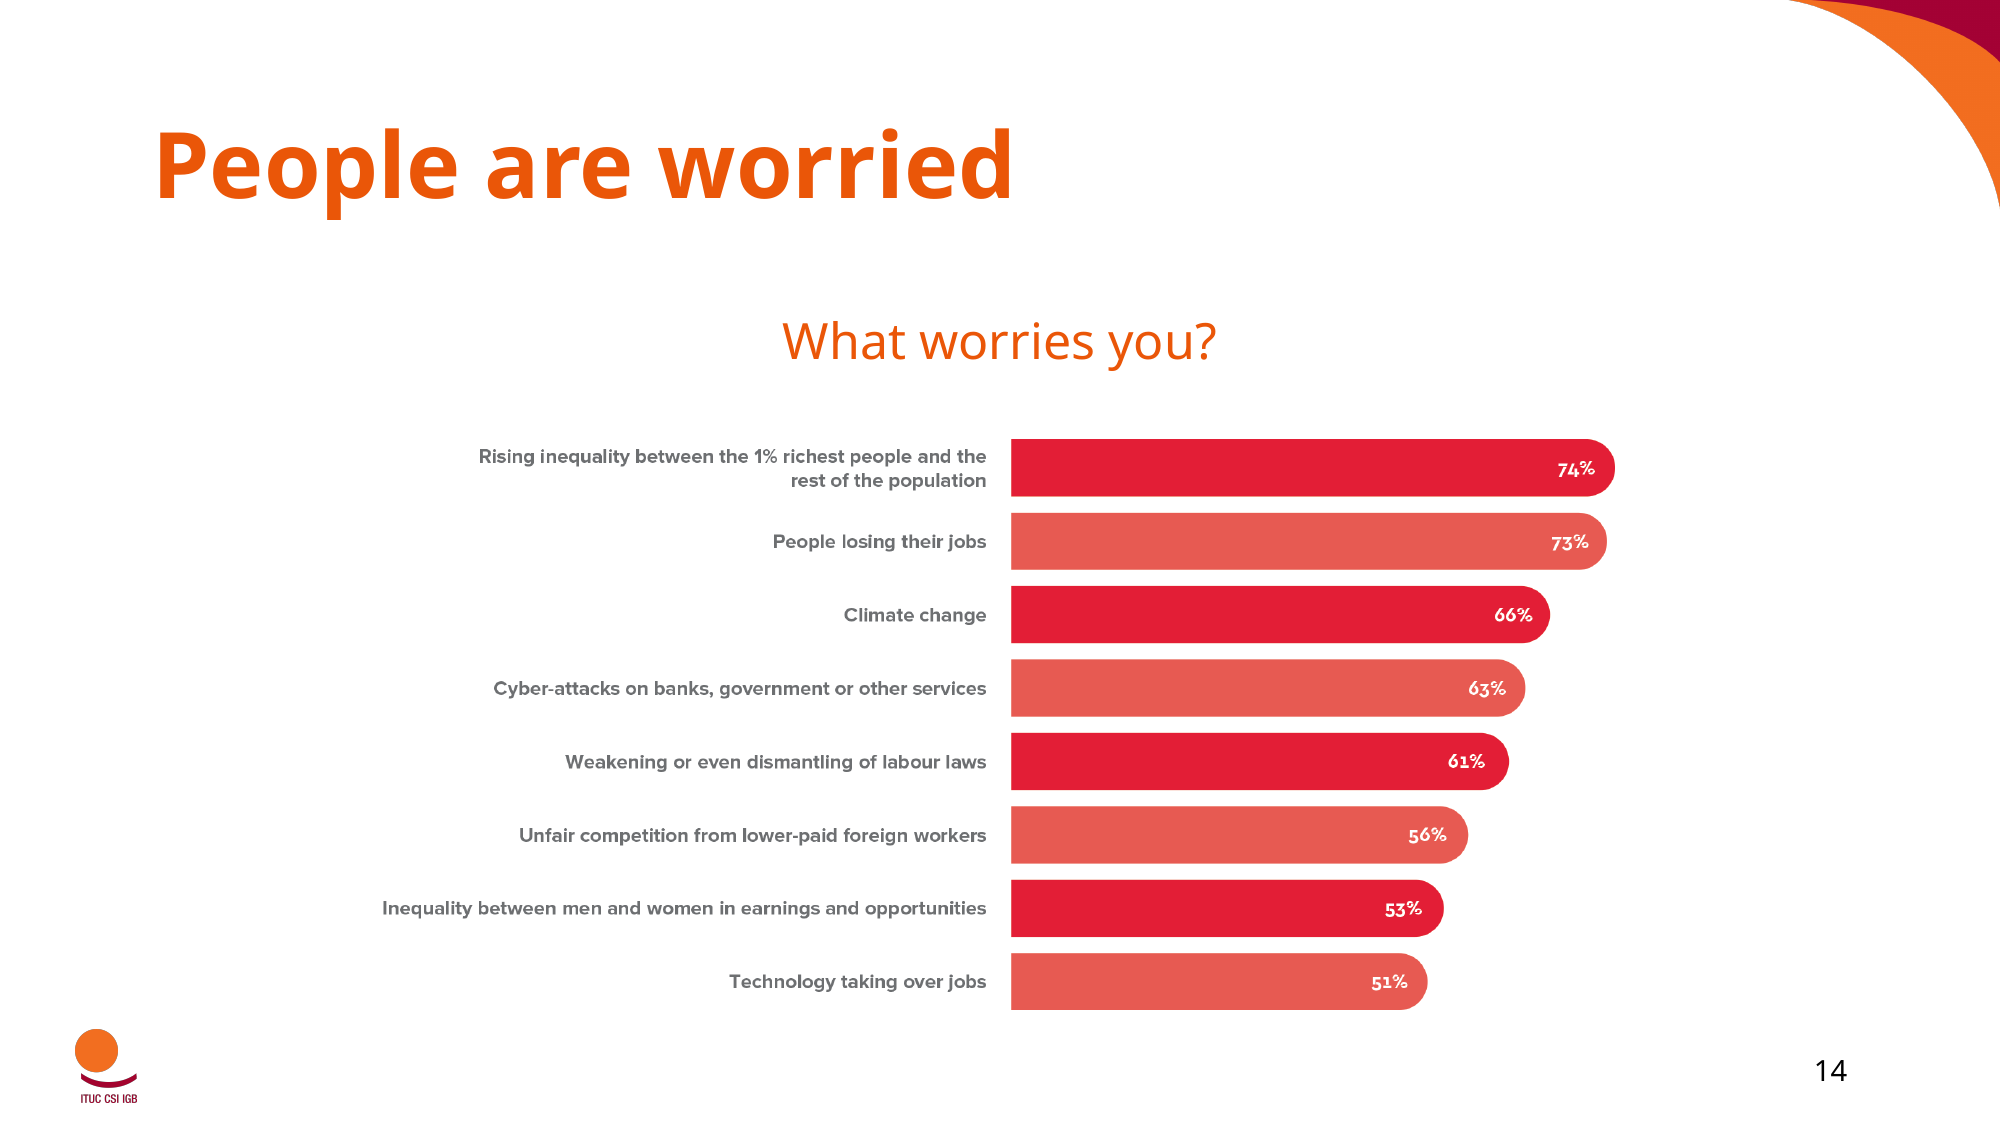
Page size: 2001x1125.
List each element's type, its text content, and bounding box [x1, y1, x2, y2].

picture [75, 1029, 138, 1103]
picture [382, 439, 1618, 1010]
title People are worried [137, 59, 1863, 278]
text_box What worries you? [137, 302, 1863, 377]
picture [1767, 0, 2000, 232]
